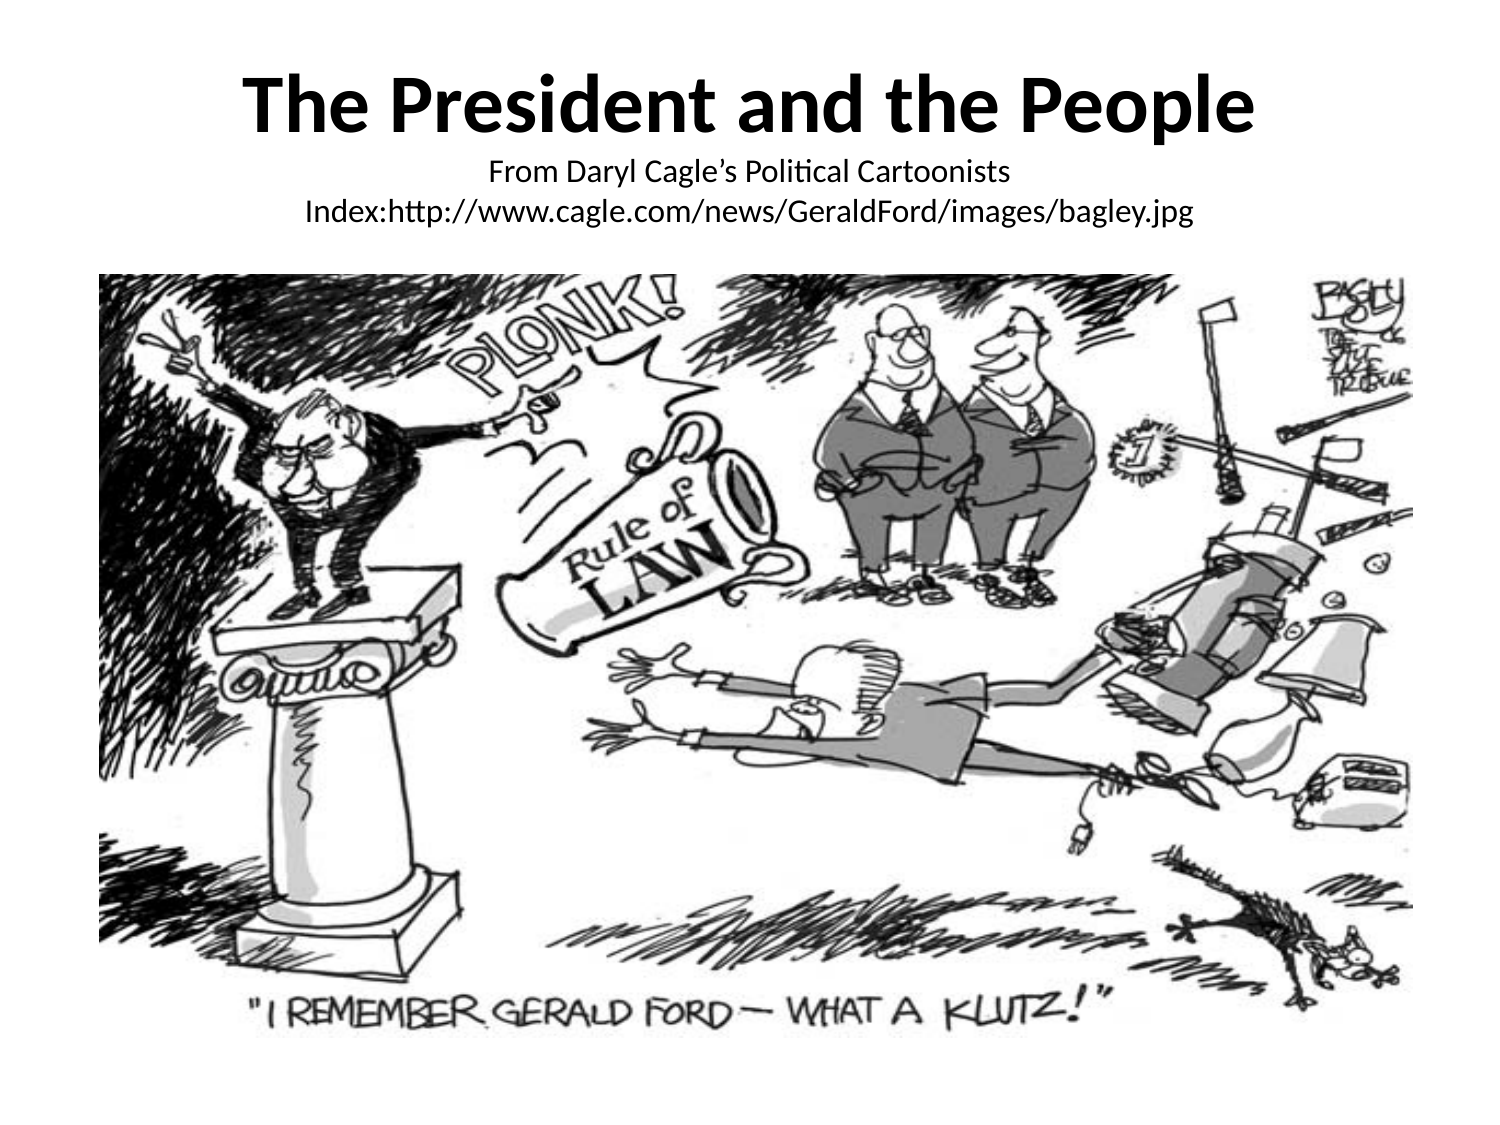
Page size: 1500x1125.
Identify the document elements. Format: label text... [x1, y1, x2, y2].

title The President and the People From Daryl Cagle’s Political Cartoonists Index:http://www.cagle.com/news/GeraldFord/images/bagley.jpg [75, 45, 1425, 233]
picture [99, 274, 1413, 1038]
